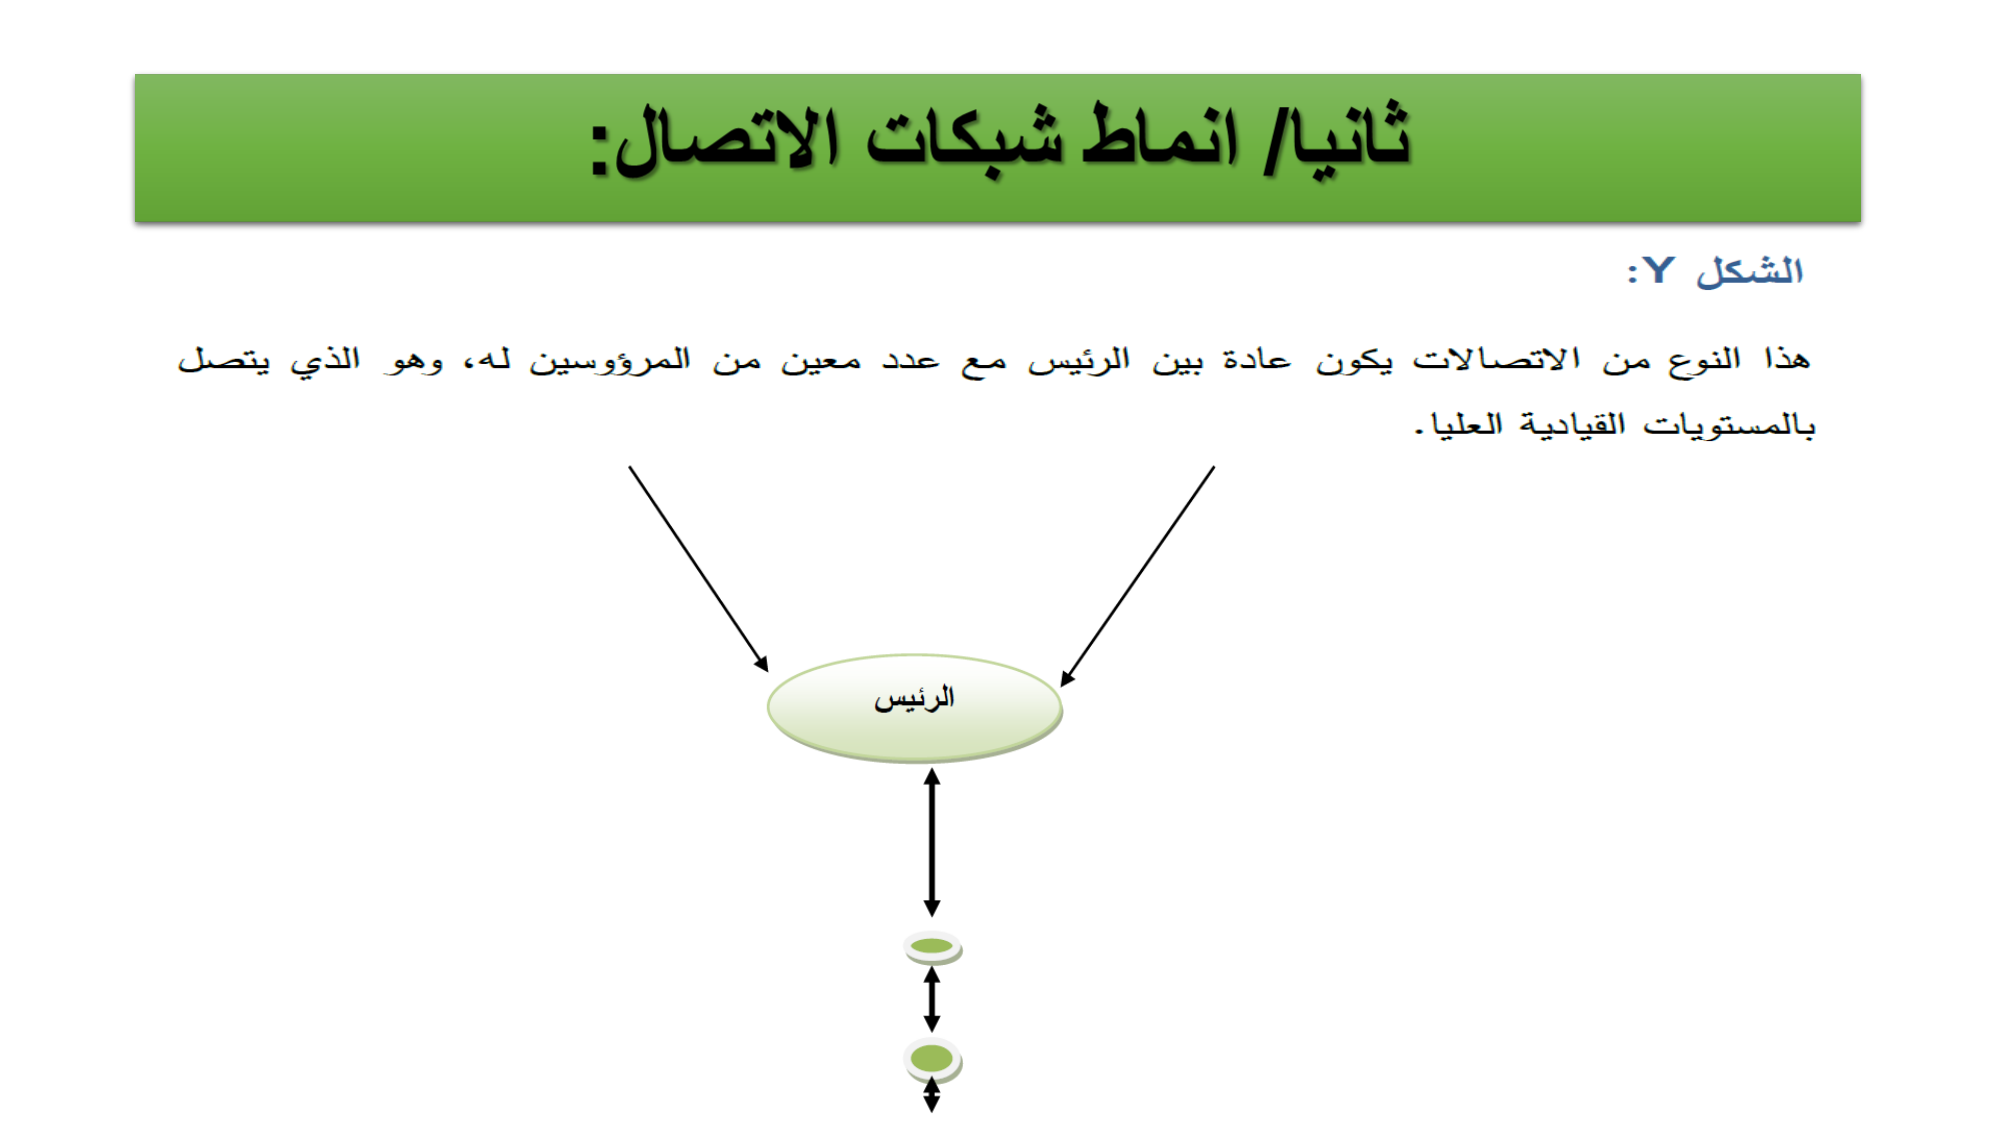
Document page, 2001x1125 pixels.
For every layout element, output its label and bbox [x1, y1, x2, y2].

picture [125, 48, 1872, 1121]
